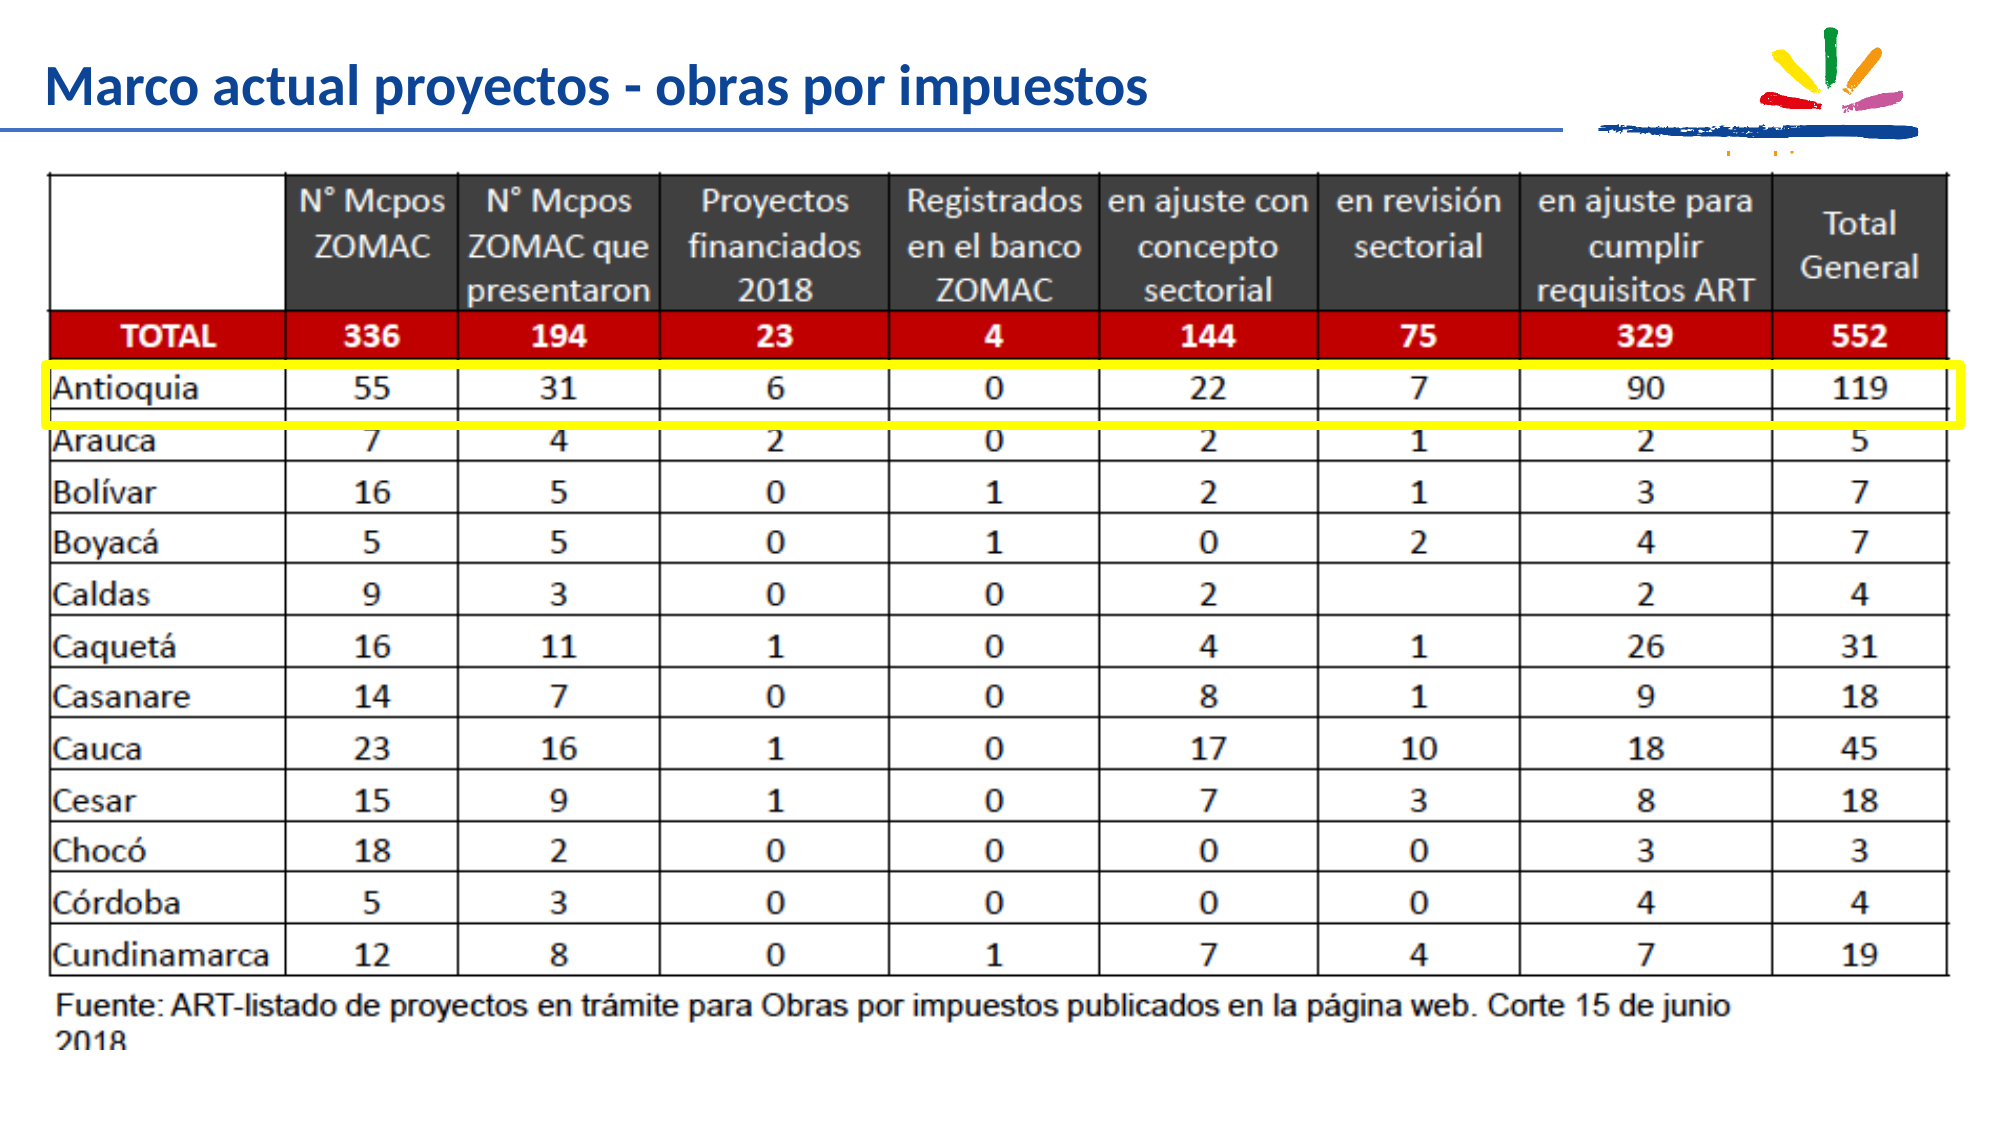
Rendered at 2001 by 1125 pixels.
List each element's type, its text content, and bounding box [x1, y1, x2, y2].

picture [39, 23, 1961, 1050]
text_box Marco actual proyectos - obras por impuestos [0, 48, 1326, 104]
